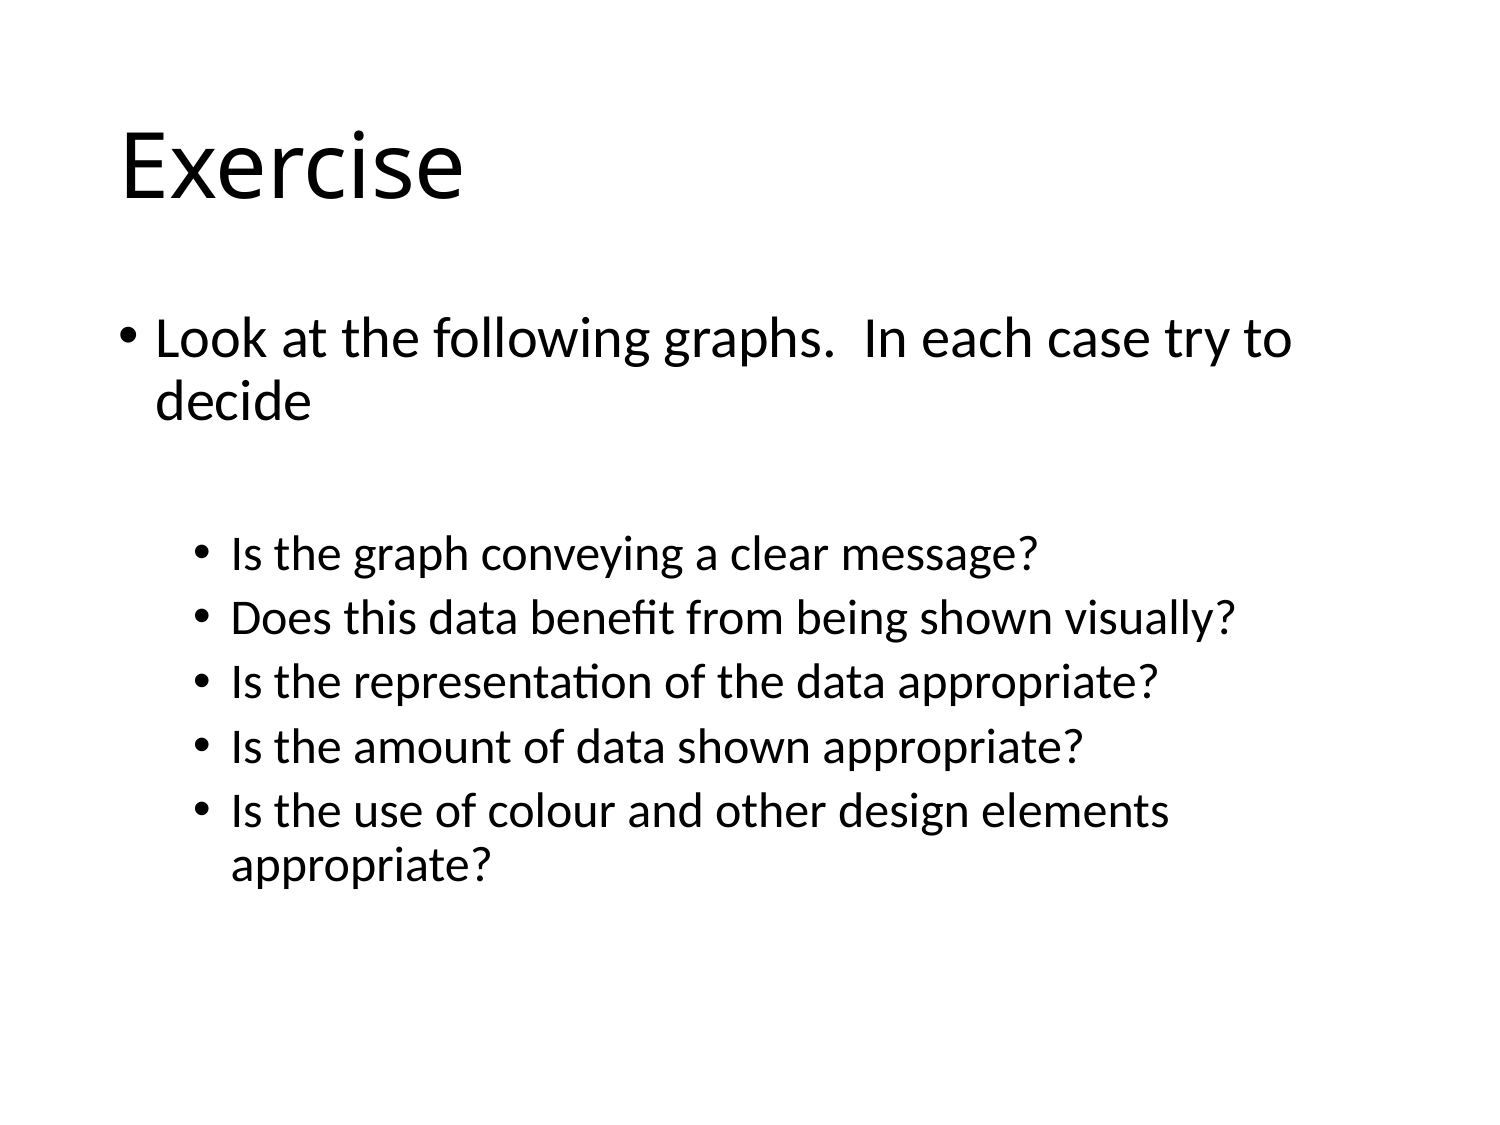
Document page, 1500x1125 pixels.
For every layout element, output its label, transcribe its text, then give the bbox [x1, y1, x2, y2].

list Look at the following graphs. In each case try to decide Is the graph conveying a clear message? Does this data benefit from being shown visually? Is the representation of the data appropriate? Is the amount of data shown appropriate? Is the use of colour and other design elements appropriate? [103, 299, 1397, 1014]
title Exercise [103, 59, 1397, 278]
